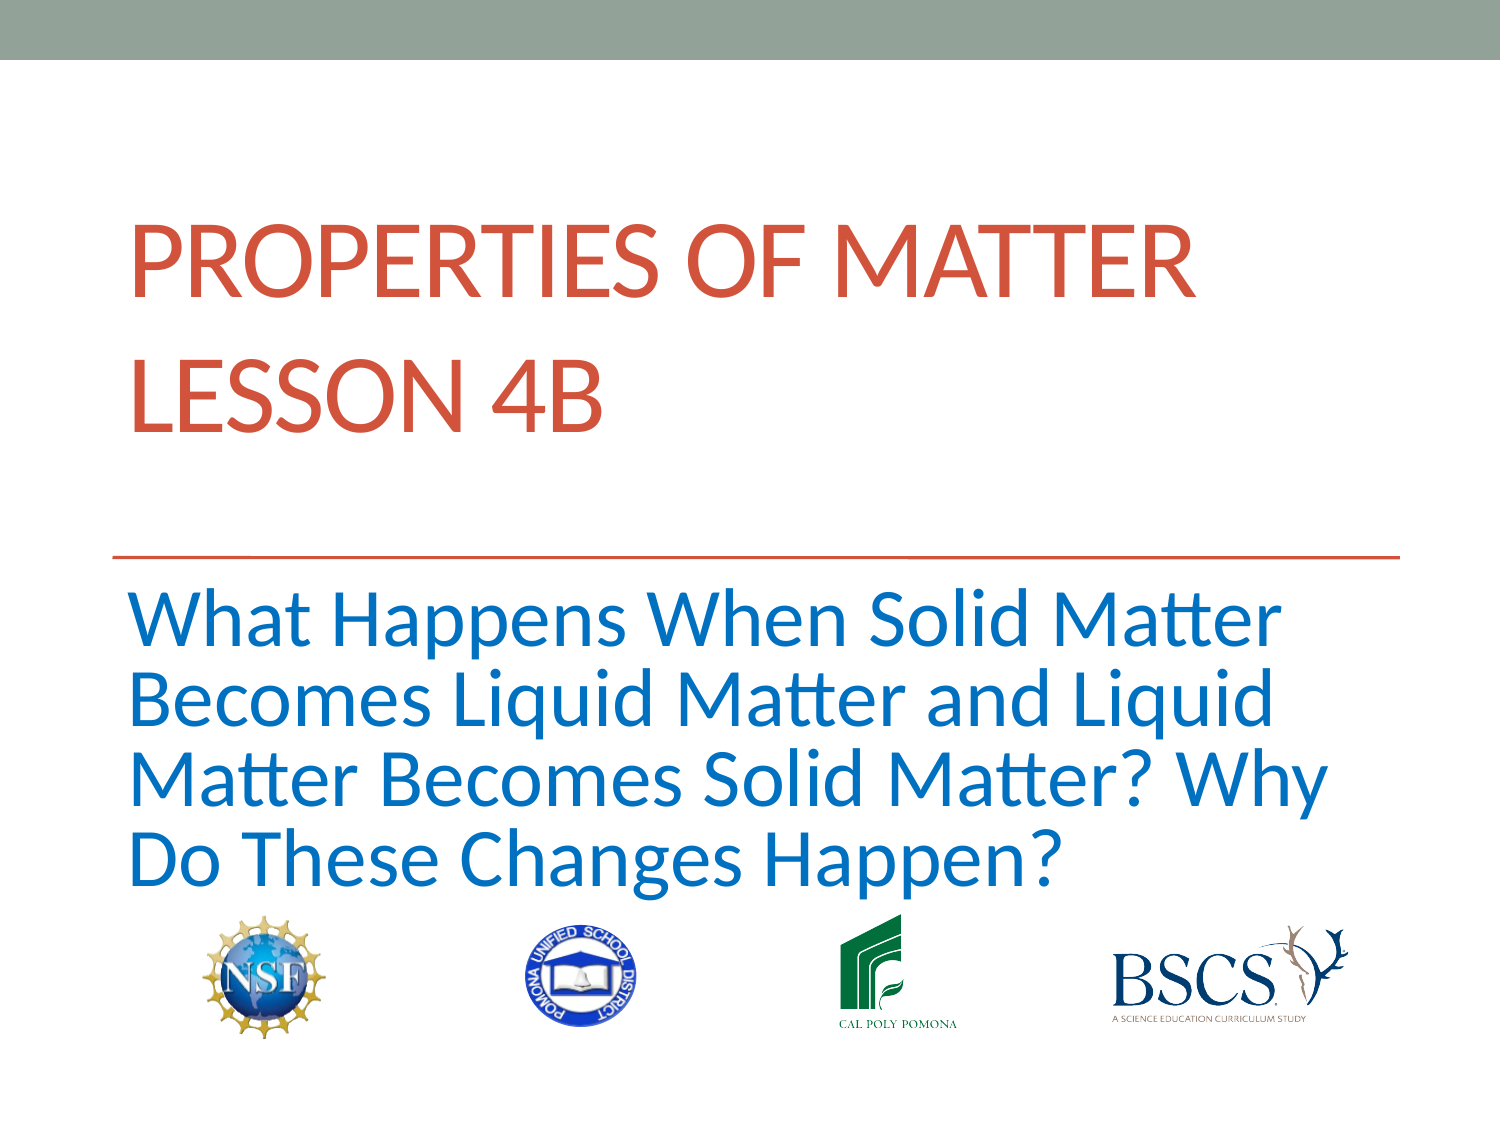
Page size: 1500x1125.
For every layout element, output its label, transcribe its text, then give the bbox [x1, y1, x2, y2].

picture [837, 912, 959, 1030]
picture [1112, 924, 1349, 1022]
title Properties of Matter Lesson 4b [112, 200, 1400, 463]
subtitle What Happens When Solid Matter Becomes Liquid Matter and Liquid Matter Becomes Solid Matter? Why Do These Changes Happen? [112, 575, 1413, 938]
picture [524, 924, 637, 1028]
picture [199, 912, 330, 1042]
